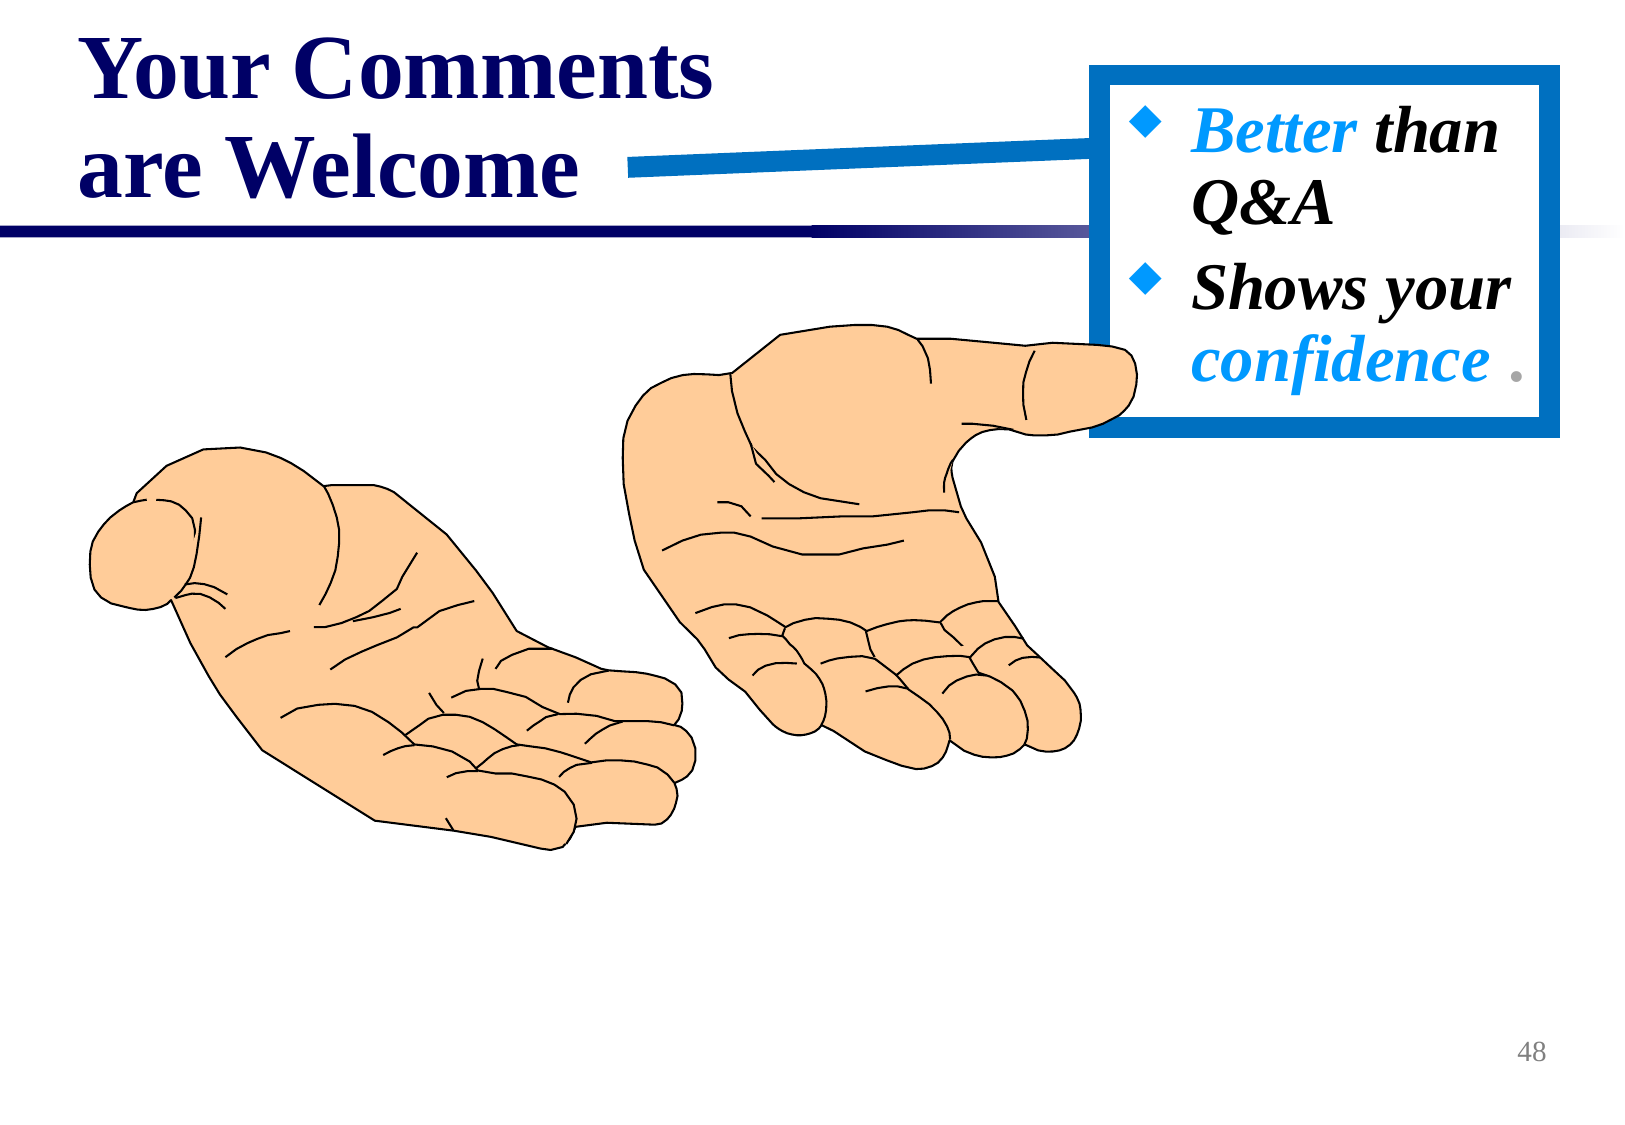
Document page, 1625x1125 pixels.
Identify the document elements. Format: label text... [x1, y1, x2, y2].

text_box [89, 324, 1138, 851]
text_box [627, 75, 1550, 428]
text_box Better than Q&A Shows your confidence . [1110, 87, 1546, 404]
slide_number 48 [1223, 1012, 1563, 1088]
title Your Comments are Welcome [61, 43, 1563, 226]
text_box [62, 275, 913, 667]
